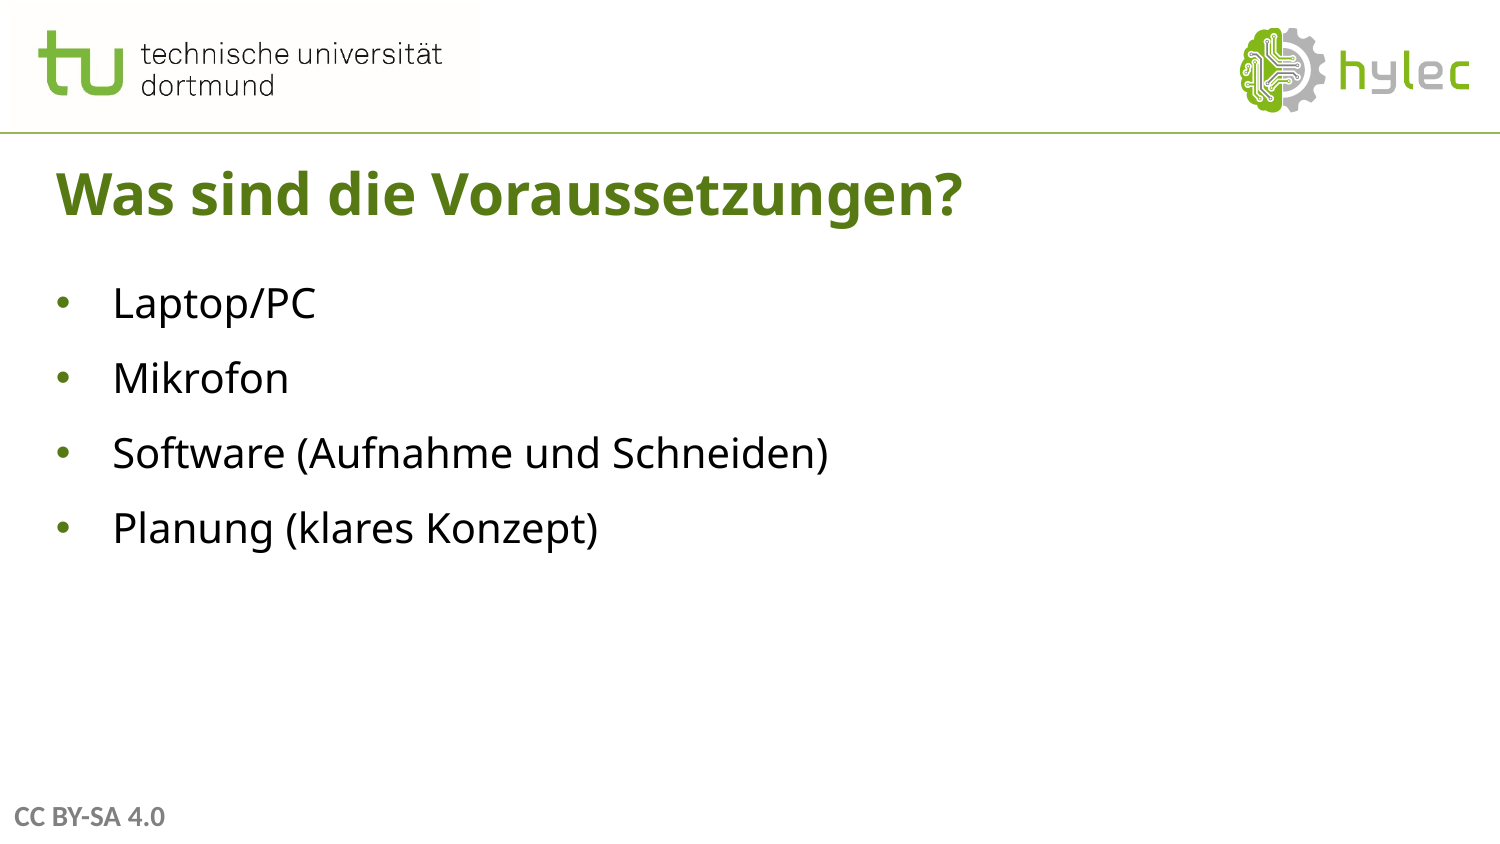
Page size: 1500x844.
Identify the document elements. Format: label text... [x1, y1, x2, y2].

picture [10, 2, 479, 132]
title Was sind die Voraussetzungen? [41, 150, 1459, 233]
picture [1340, 44, 1469, 94]
picture [1236, 28, 1329, 114]
list Laptop/PC Mikrofon Software (Aufnahme und Schneiden) Planung (klares Konzept) [41, 244, 1459, 777]
